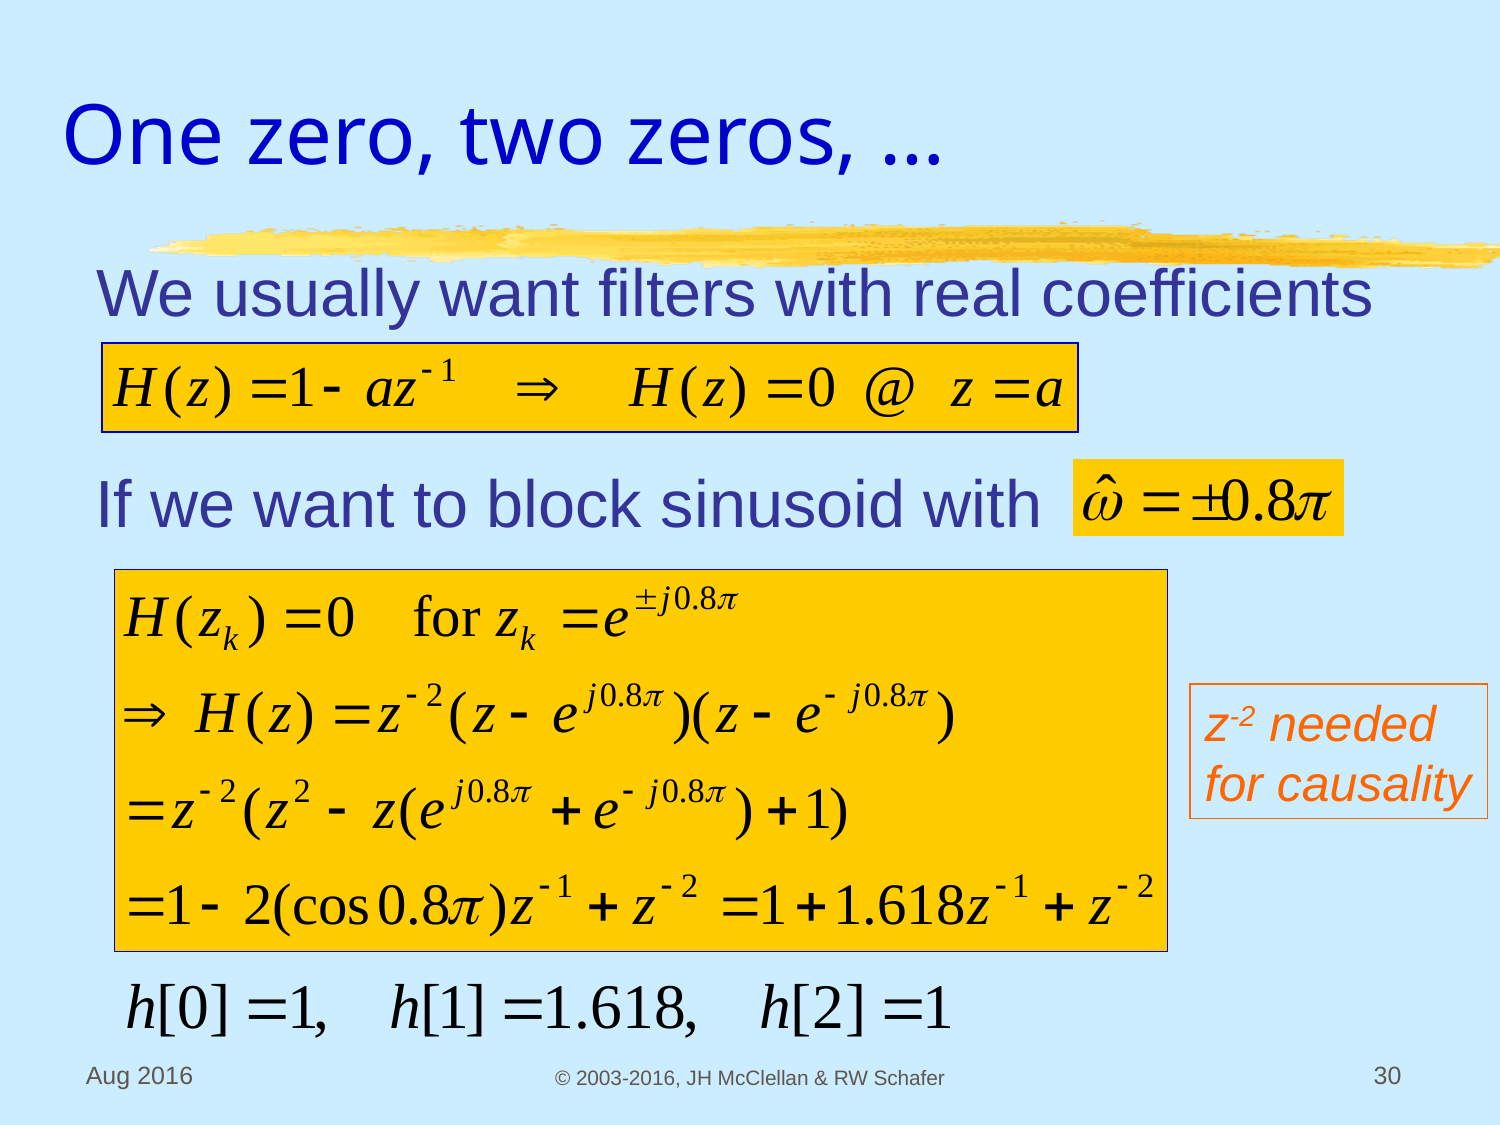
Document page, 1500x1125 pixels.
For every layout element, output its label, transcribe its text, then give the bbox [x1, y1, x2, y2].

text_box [79, 452, 1345, 549]
footer © 2003-2016, JH McClellan & RW Schafer [512, 1021, 988, 1098]
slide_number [70, 1021, 384, 1098]
text_box We usually want filters with real coefficients [81, 242, 1391, 338]
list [113, 569, 1168, 952]
text_box z-2 needed for causality [1189, 683, 1488, 819]
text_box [115, 969, 963, 1055]
title One zero, two zeros, … [46, 37, 1442, 190]
slide_number 30 [1103, 1021, 1417, 1098]
picture [150, 215, 1500, 279]
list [103, 343, 1078, 432]
